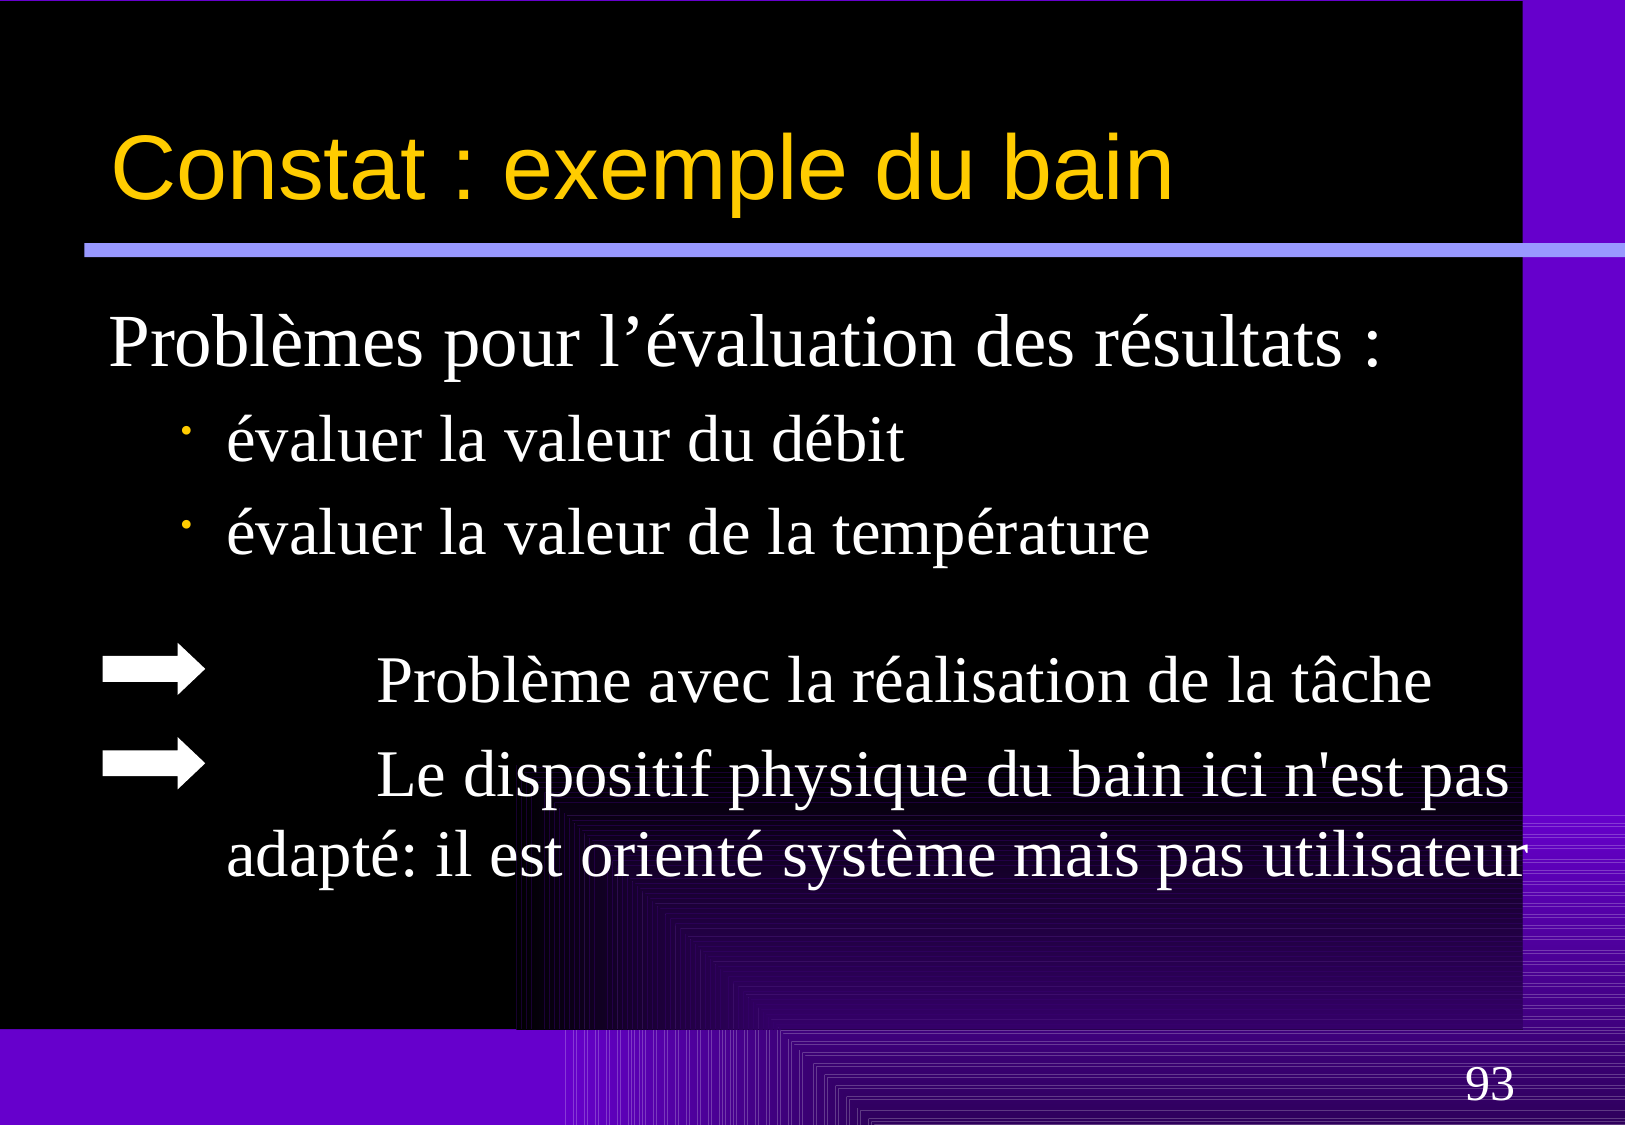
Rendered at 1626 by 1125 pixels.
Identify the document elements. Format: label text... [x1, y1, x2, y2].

list Problèmes pour l’évaluation des résultats : évaluer la valeur du débit évaluer la valeur de la température Problème avec la réalisation de la tâche Le dispositif physique du bain ici n'est pas adapté: il est orienté système mais pas utilisateur [93, 284, 1575, 1075]
title Constat : exemple du bain [94, 38, 1476, 225]
slide_number 93 [1450, 1042, 1625, 1118]
text_box [103, 739, 204, 787]
text_box [103, 645, 204, 693]
